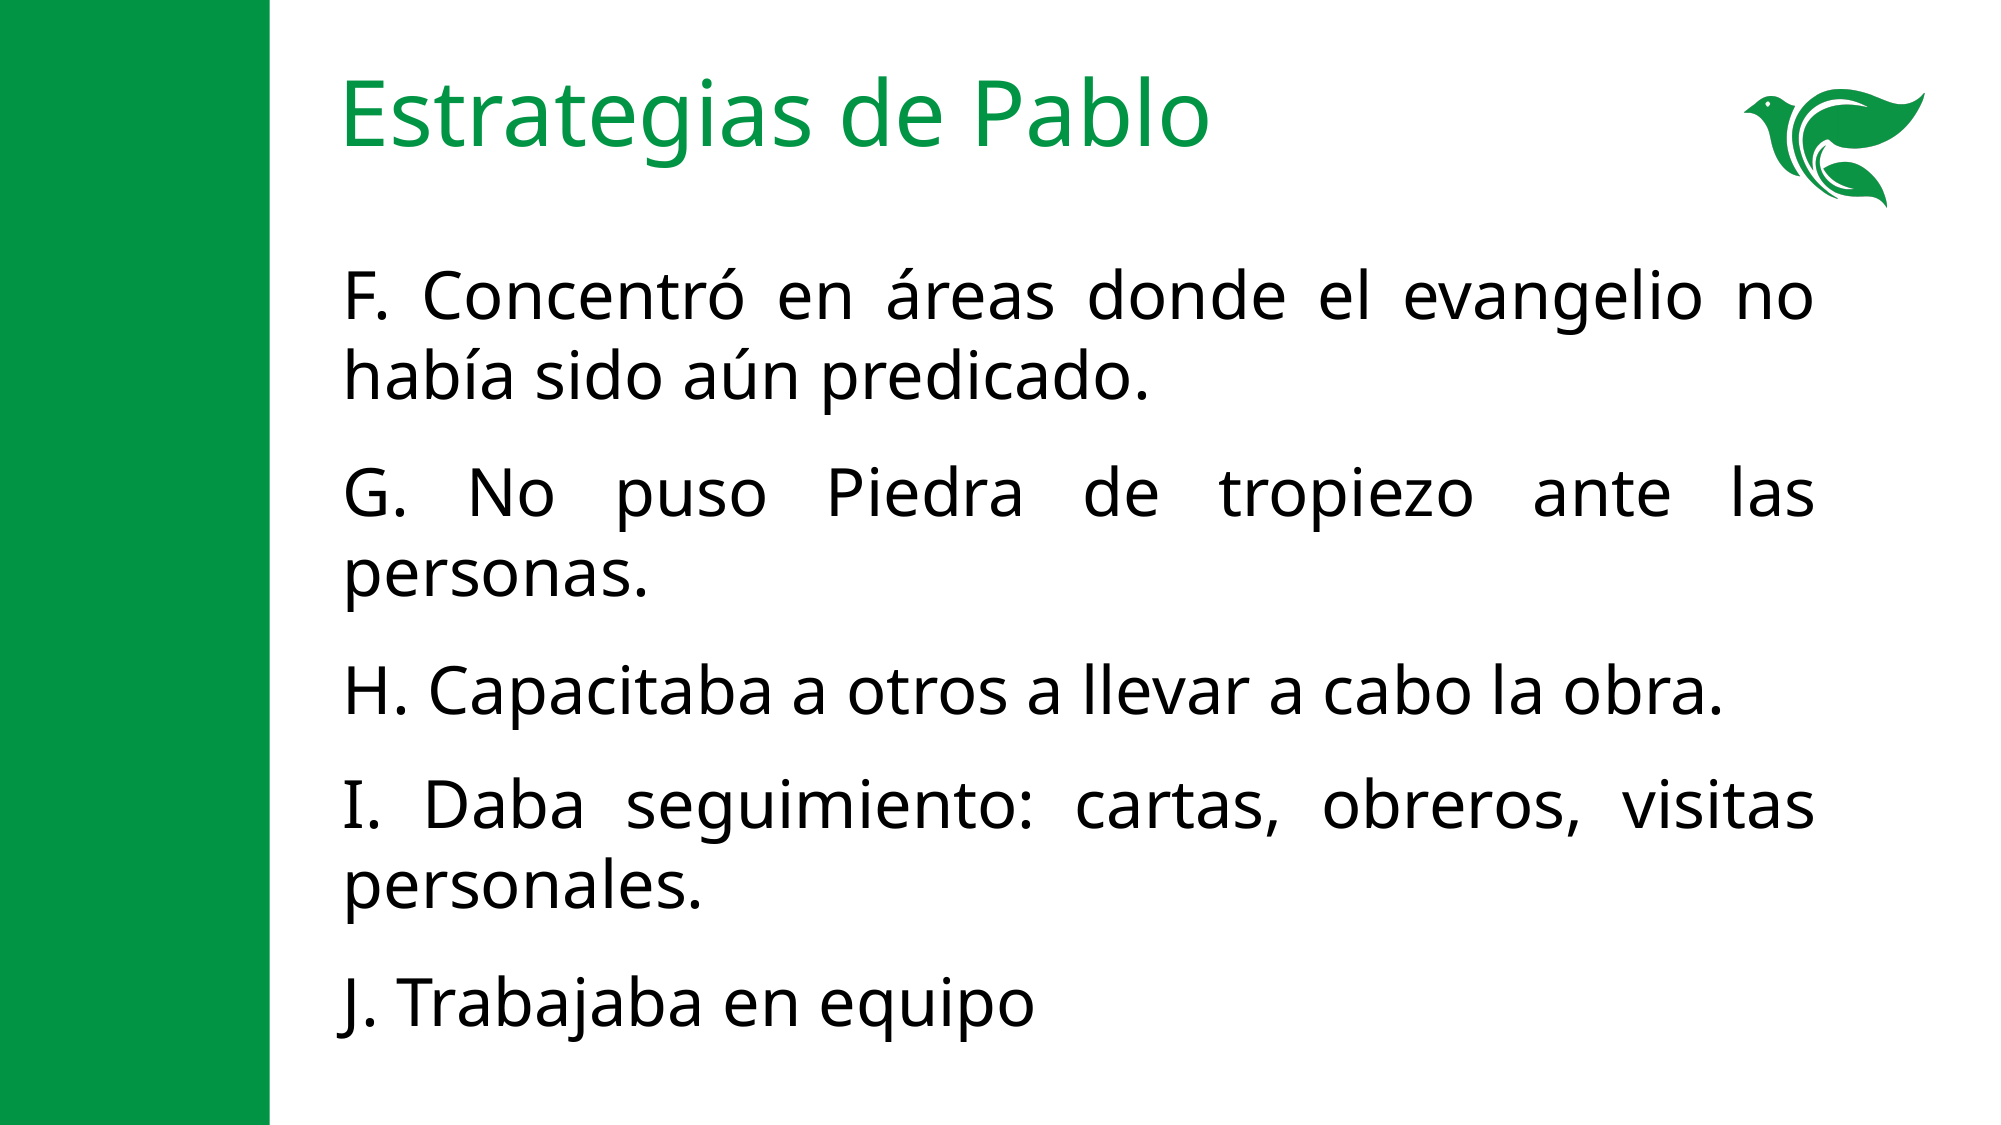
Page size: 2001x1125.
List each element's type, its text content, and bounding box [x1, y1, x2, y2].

picture [1722, 47, 1953, 240]
text_box Estrategias de Pablo [323, 47, 1504, 173]
text_box F. Concentró en áreas donde el evangelio no había sido aún predicado. G. No puso Piedra de tropiezo ante las personas. H. Capacitaba a otros a llevar a cabo la obra. I. Daba seguimiento: cartas, obreros, visitas personales. J. Trabajaba en equipo [323, 220, 1834, 1125]
text_box [0, 0, 270, 1125]
